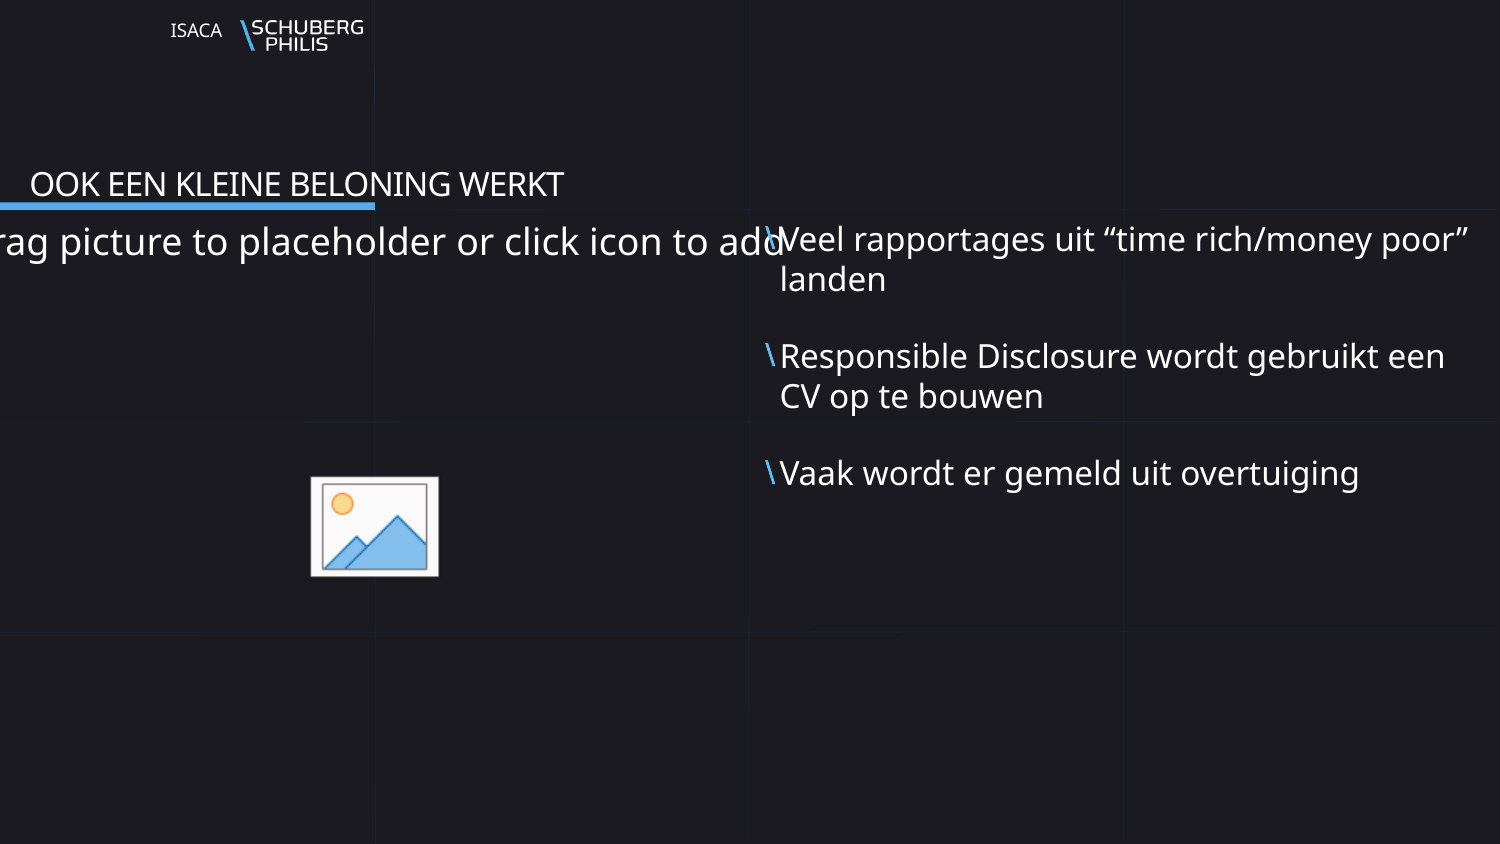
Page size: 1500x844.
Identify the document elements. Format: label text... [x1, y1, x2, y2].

picture [0, 209, 751, 844]
picture [765, 343, 776, 367]
list Veel rapportages uit “time rich/money poor” landen Responsible Disclosure wordt gebruikt een CV op te bouwen Vaak wordt er gemeld uit overtuiging [751, 210, 1500, 806]
title Ook een kleine beloning werkt [0, 43, 747, 208]
picture [765, 460, 776, 485]
picture [765, 226, 776, 250]
picture [240, 20, 363, 43]
